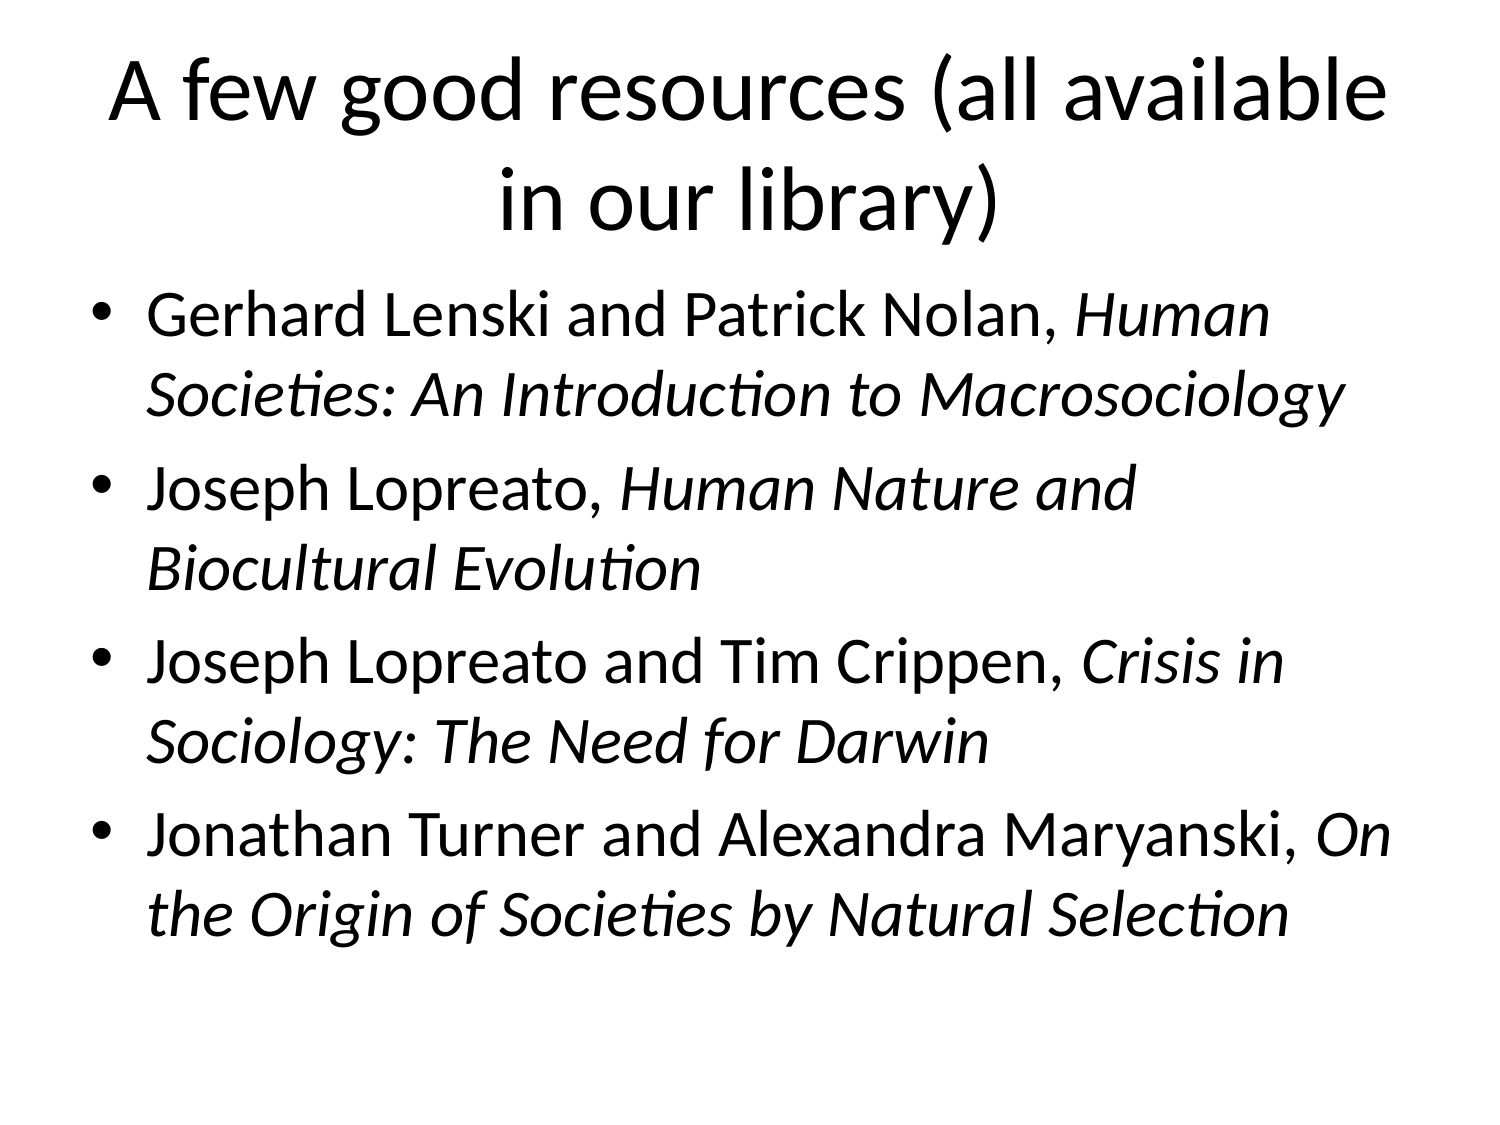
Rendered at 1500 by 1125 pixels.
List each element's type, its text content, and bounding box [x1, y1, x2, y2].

list Gerhard Lenski and Patrick Nolan, Human Societies: An Introduction to Macrosociology Joseph Lopreato, Human Nature and Biocultural Evolution Joseph Lopreato and Tim Crippen, Crisis in Sociology: The Need for Darwin Jonathan Turner and Alexandra Maryanski, On the Origin of Societies by Natural Selection [75, 262, 1425, 1005]
title A few good resources (all available in our library) [75, 45, 1425, 233]
